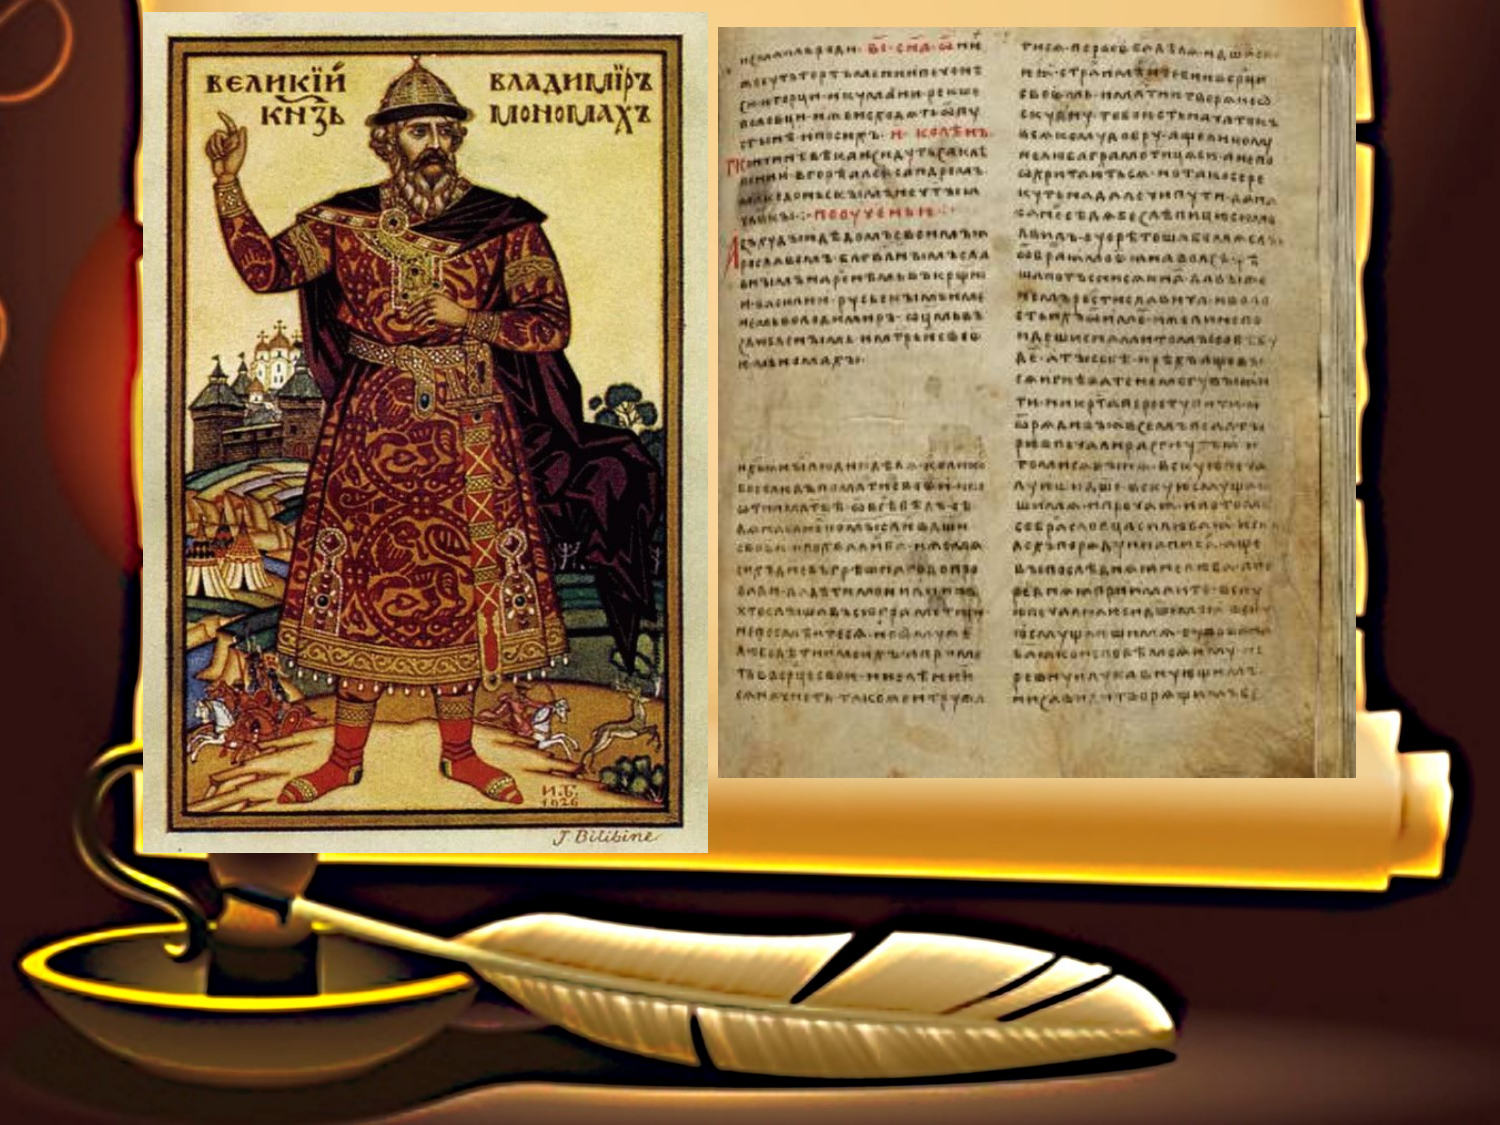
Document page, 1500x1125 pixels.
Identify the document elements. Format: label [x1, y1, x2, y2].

picture [0, 0, 1500, 1125]
list [143, 12, 708, 853]
